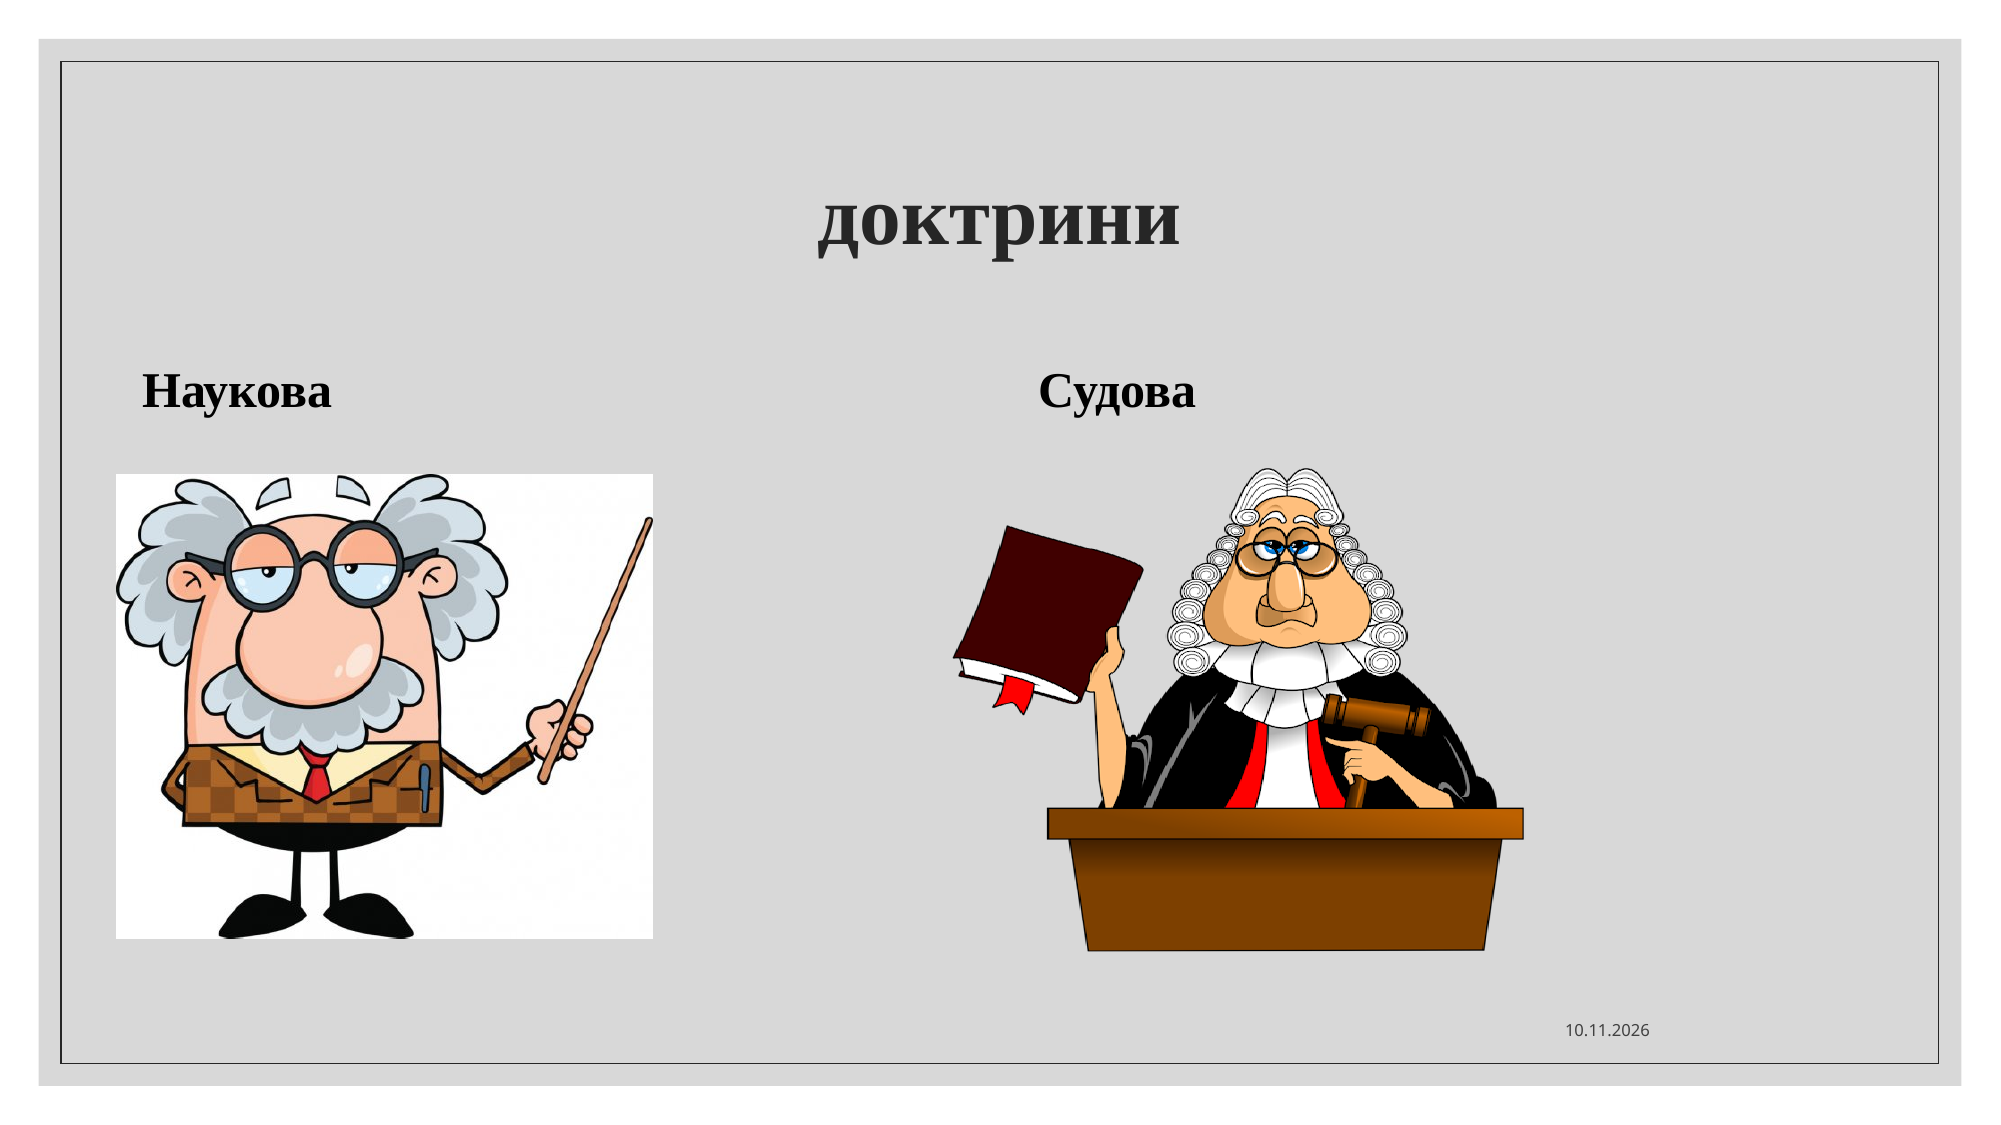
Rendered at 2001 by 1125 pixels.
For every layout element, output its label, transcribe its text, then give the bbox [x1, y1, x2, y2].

list Наукова Судова [127, 344, 1777, 976]
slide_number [1190, 990, 1665, 1050]
picture [951, 455, 1526, 952]
title доктрини [174, 105, 1825, 331]
picture [116, 474, 653, 939]
